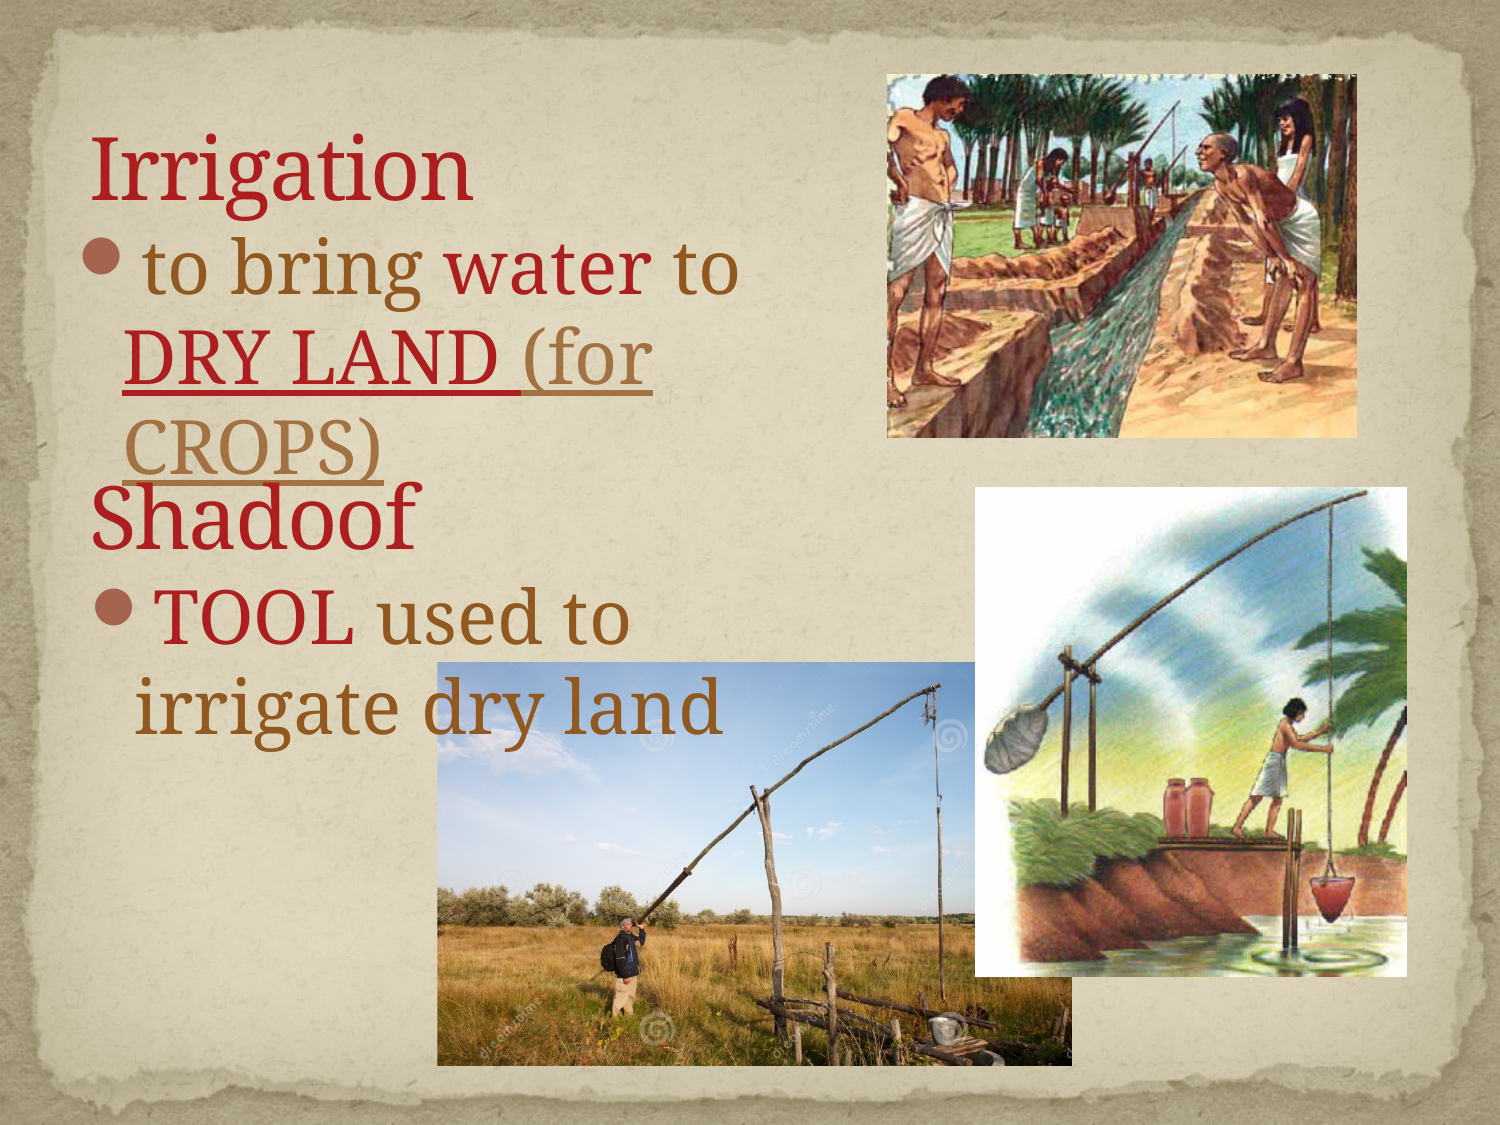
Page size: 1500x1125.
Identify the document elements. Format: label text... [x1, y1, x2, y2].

list to bring water to DRY LAND (for CROPS) [62, 212, 875, 500]
picture [887, 74, 1357, 438]
picture [437, 487, 1407, 1066]
list TOOL used to irrigate dry land [75, 562, 888, 850]
title Irrigation [74, 24, 1425, 225]
text_box Shadoof [74, 437, 1425, 575]
